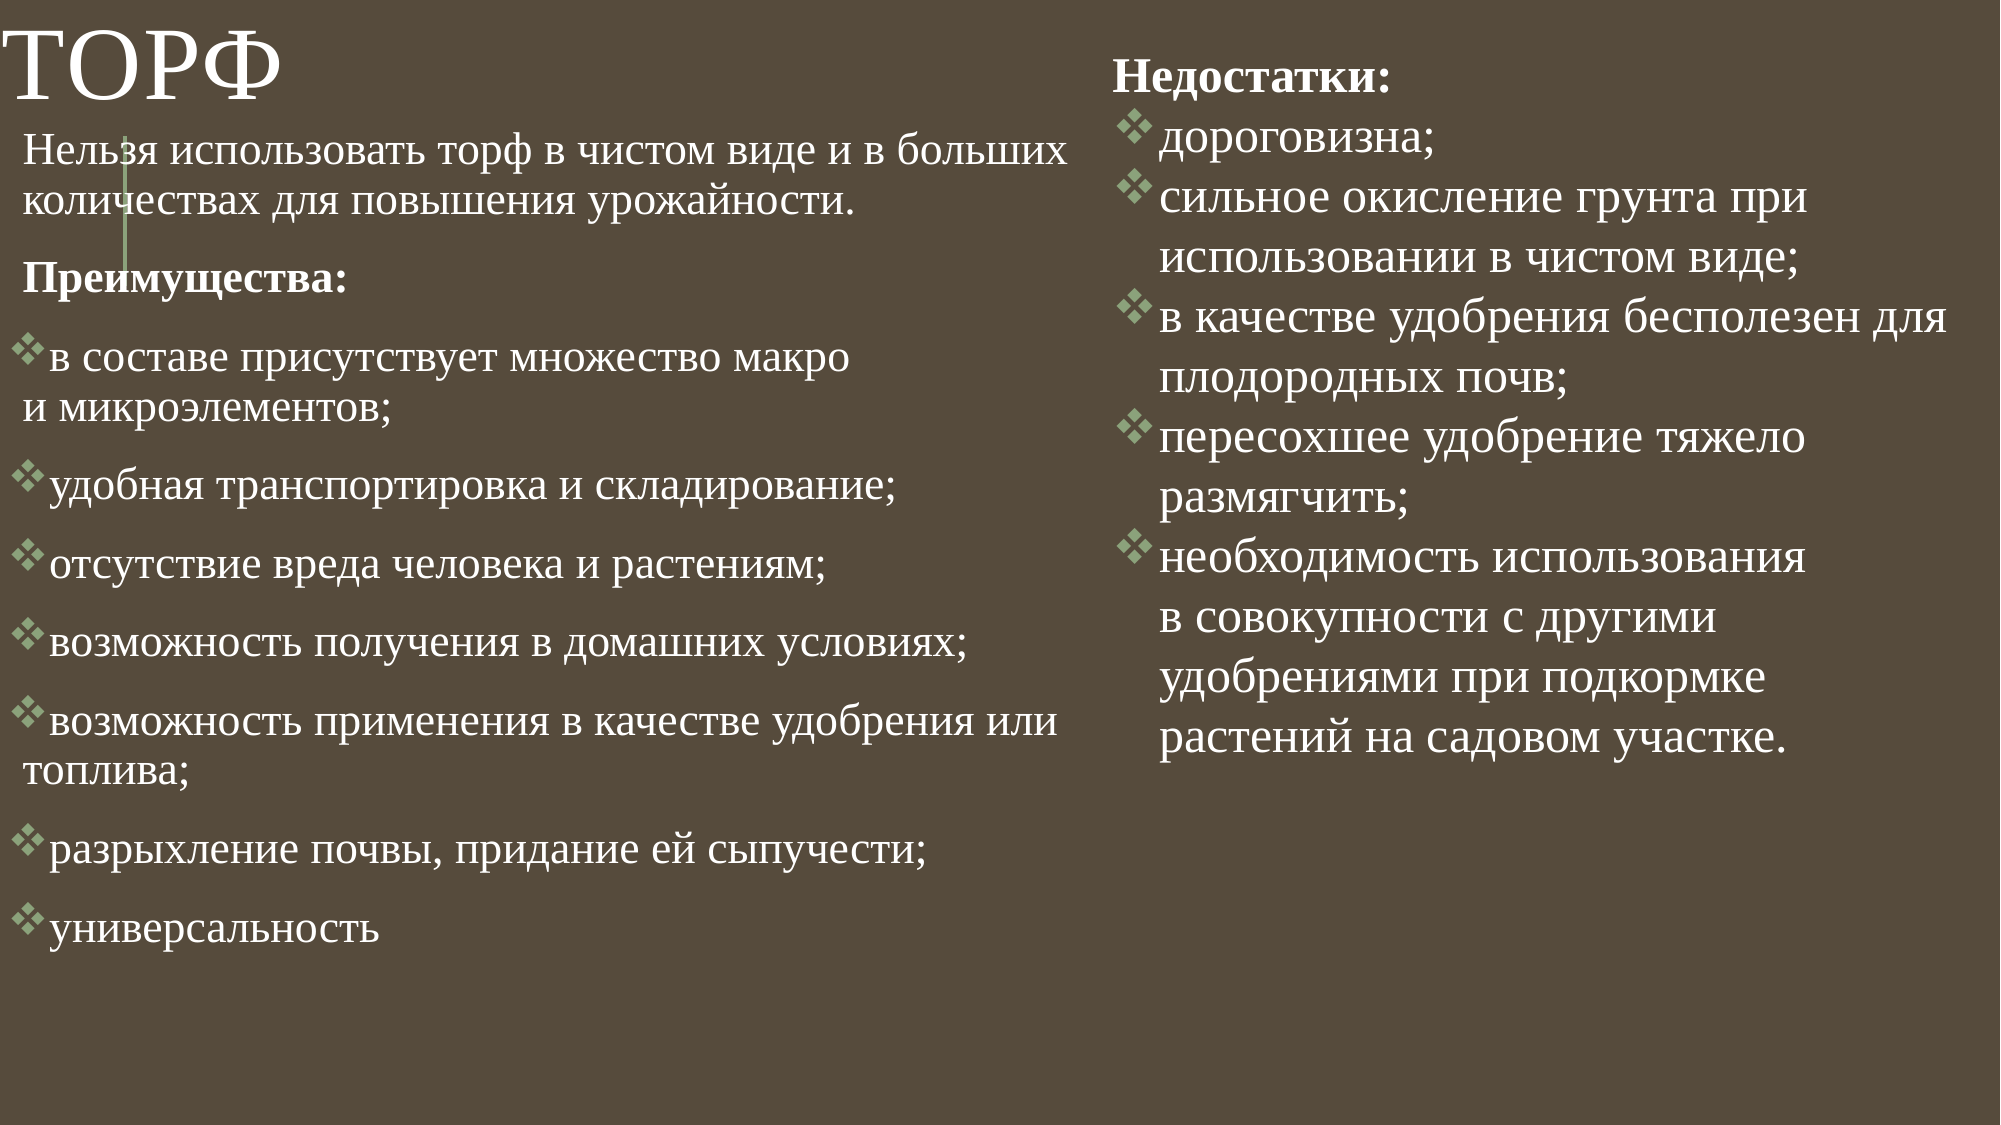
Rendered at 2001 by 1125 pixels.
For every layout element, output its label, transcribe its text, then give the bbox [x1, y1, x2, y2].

list Нельзя использовать торф в чистом виде и в больших количествах для повышения урожайности. Преимущества: в составе присутствует множество макро и микроэлементов; удобная транспортировка и складирование; отсутствие вреда человека и растениям; возможность получения в домашних условиях; возможность применения в качестве удобрения или топлива; разрыхление почвы, придание ей сыпучести; универсальность [0, 117, 1119, 1125]
title торф [0, 0, 1763, 117]
text_box Недостатки: дороговизна; сильное окисление грунта при использовании в чистом виде; в качестве удобрения бесполезен для плодородных почв; пересохшее удобрение тяжело размягчить; необходимость использования в совокупности с другими удобрениями при подкормке растений на садовом участке. [1097, 35, 1977, 770]
